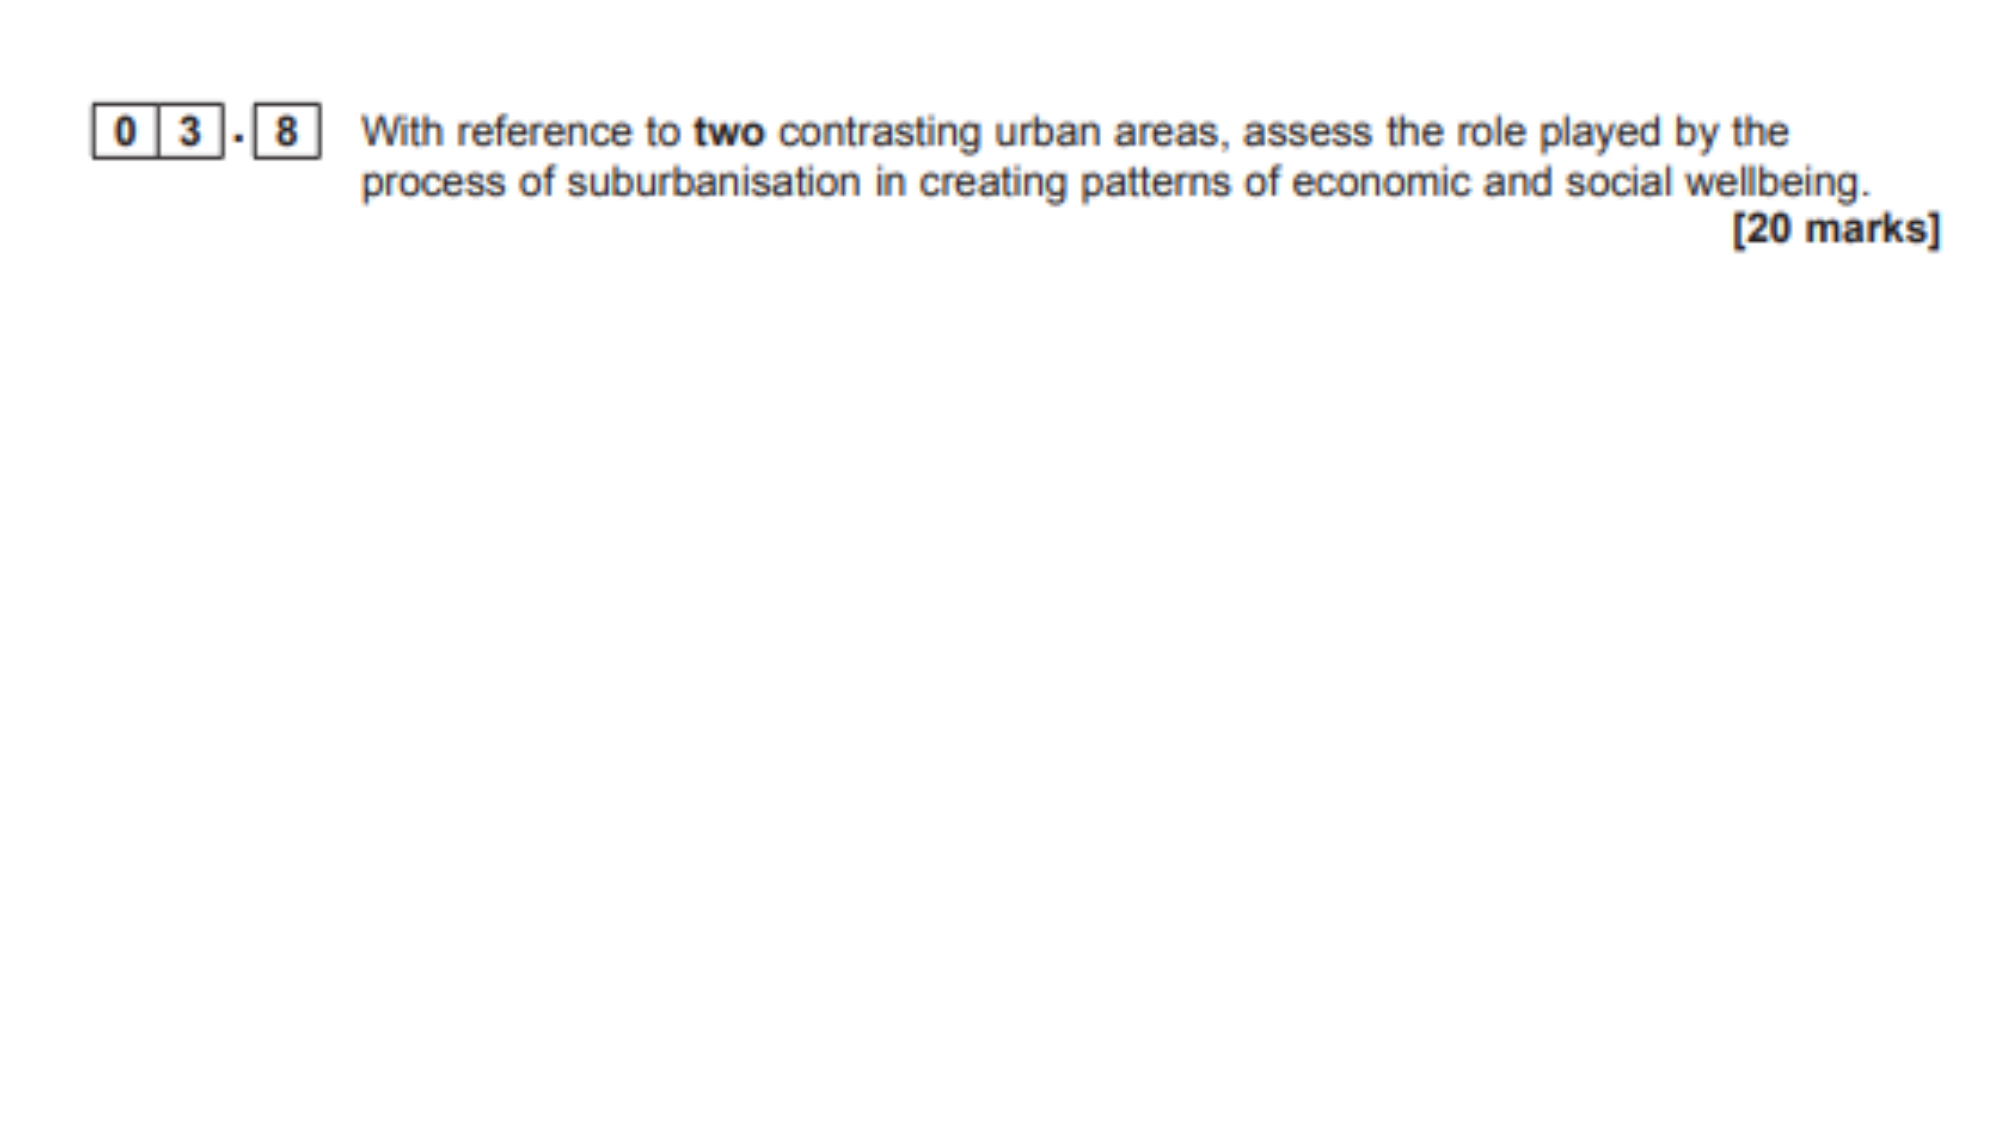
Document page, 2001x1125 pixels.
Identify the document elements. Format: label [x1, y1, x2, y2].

picture [85, 56, 1953, 303]
